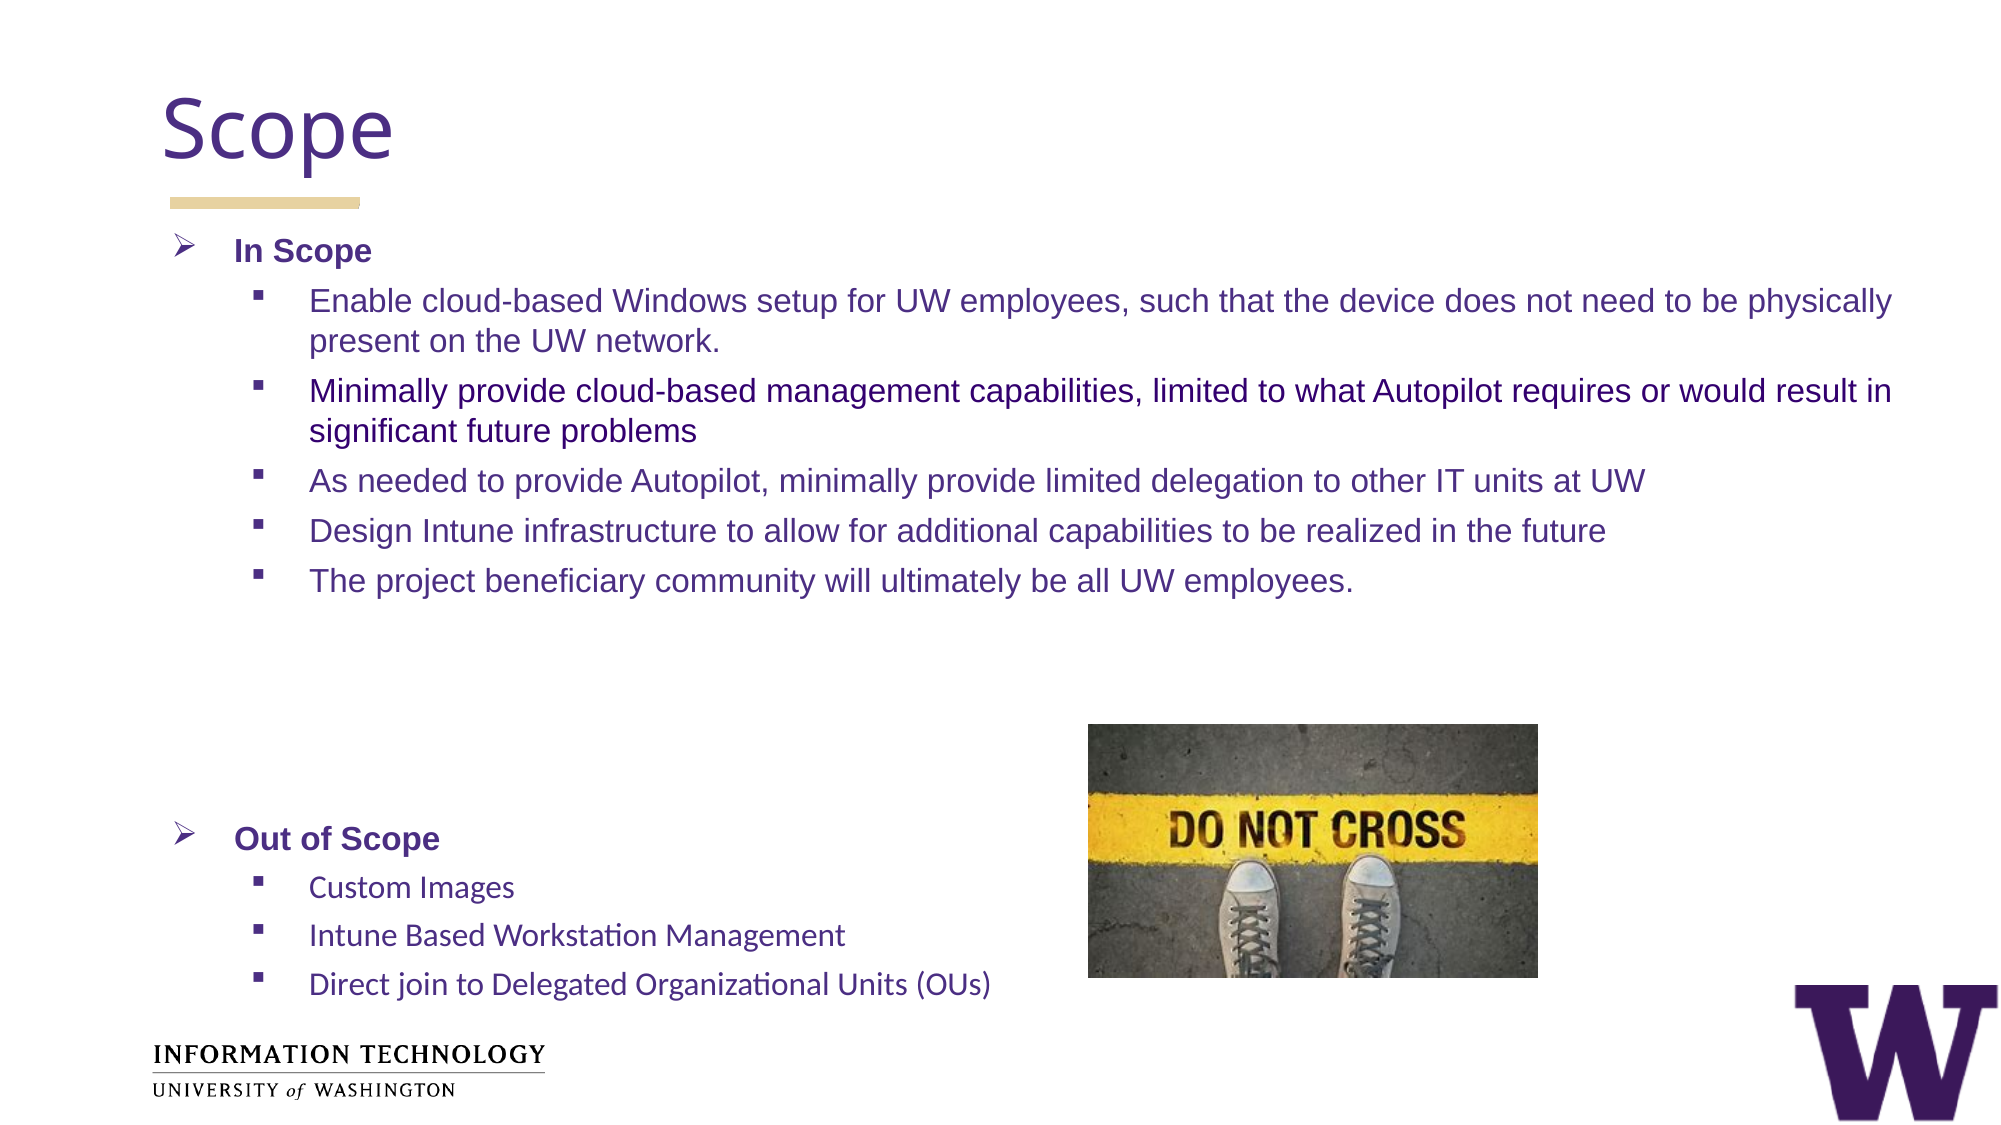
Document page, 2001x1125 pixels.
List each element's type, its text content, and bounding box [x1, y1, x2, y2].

list Scope [146, 24, 1938, 185]
picture [146, 1044, 545, 1100]
text_box [980, 537, 1020, 588]
picture [1788, 984, 2000, 1125]
picture [1087, 724, 1539, 978]
list In Scope Enable cloud-based Windows setup for UW employees, such that the device does not need to be physically present on the UW network. Minimally provide cloud-based management capabilities, limited to what Autopilot requires or would result in significant future problems As needed to provide Autopilot, minimally provide limited delegation to other IT units at UW Design Intune infrastructure to allow for additional capabilities to be realized in the future The project beneficiary community will ultimately be all UW employees. Out of Scope Custom Images Intune Based Workstation Management Direct join to Delegated Organizational Units (OUs) [144, 222, 1937, 944]
picture [170, 197, 360, 209]
